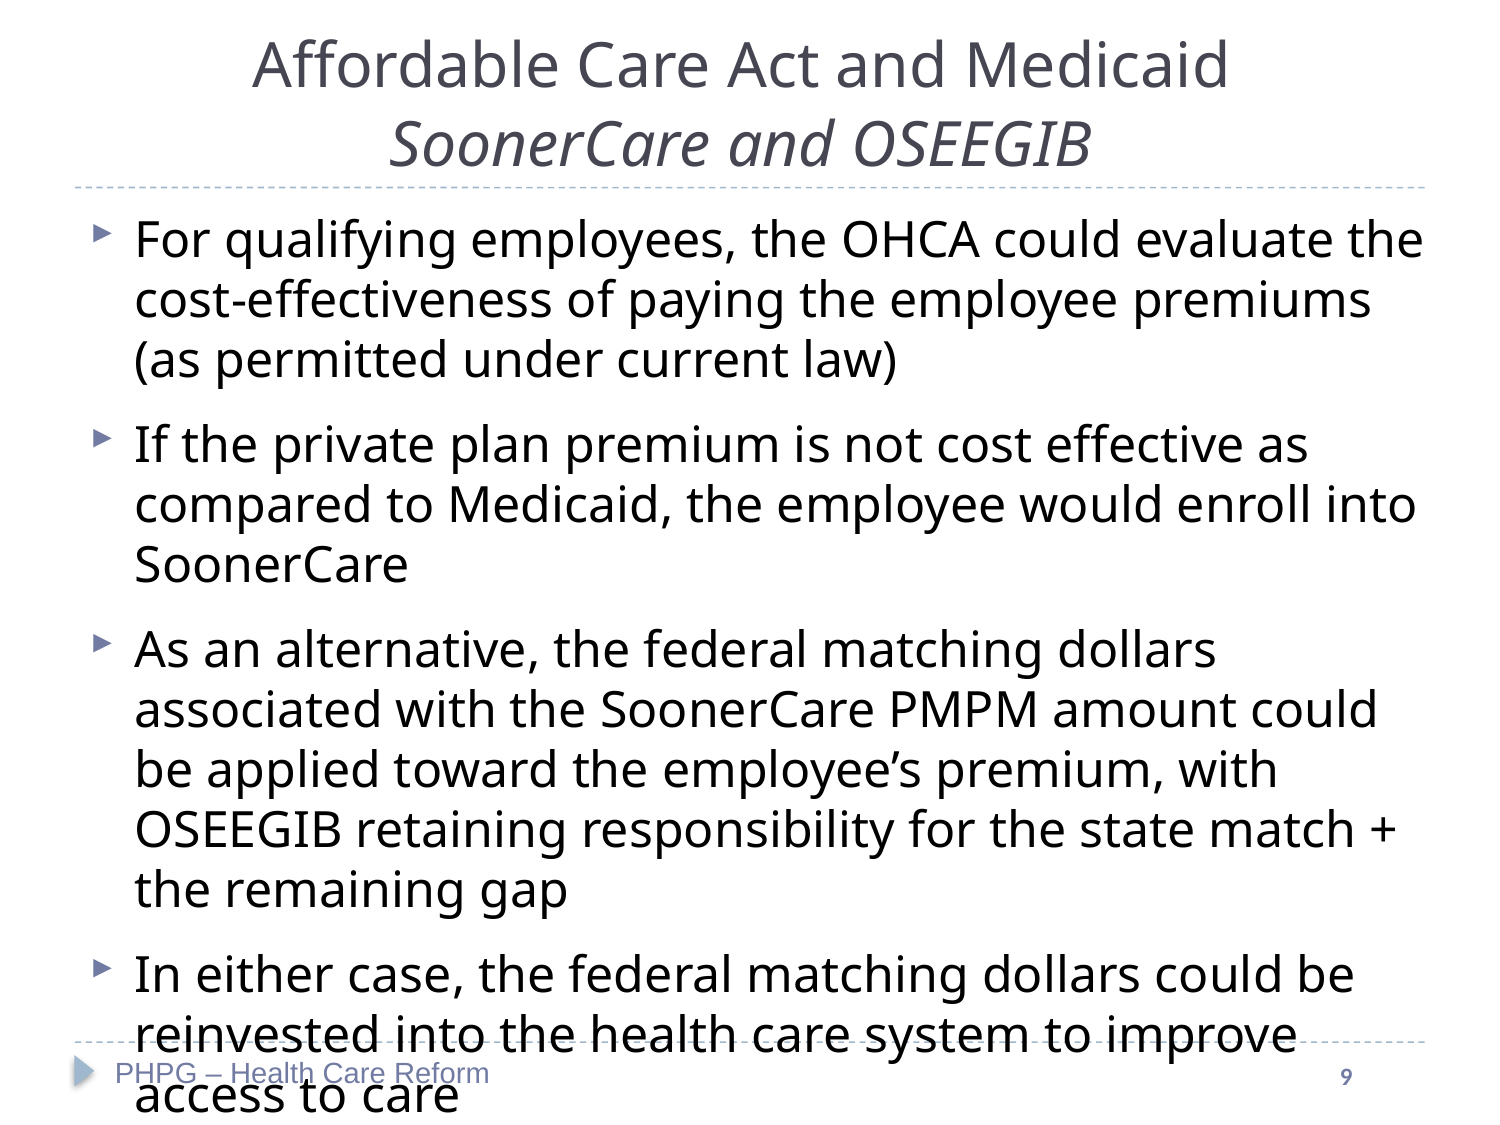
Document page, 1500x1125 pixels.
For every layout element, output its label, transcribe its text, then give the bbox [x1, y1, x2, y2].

list For qualifying employees, the OHCA could evaluate the cost-effectiveness of paying the employee premiums (as permitted under current law) If the private plan premium is not cost effective as compared to Medicaid, the employee would enroll into SoonerCare As an alternative, the federal matching dollars associated with the SoonerCare PMPM amount could be applied toward the employee’s premium, with OSEEGIB retaining responsibility for the state match + the remaining gap In either case, the federal matching dollars could be reinvested into the health care system to improve access to care [74, 199, 1451, 1011]
text_box PHPG – Health Care Reform [99, 1046, 575, 1125]
title Affordable Care Act and Medicaid SoonerCare and OSEEGIB [74, 24, 1426, 188]
text_box 9 [1324, 1052, 1413, 1113]
